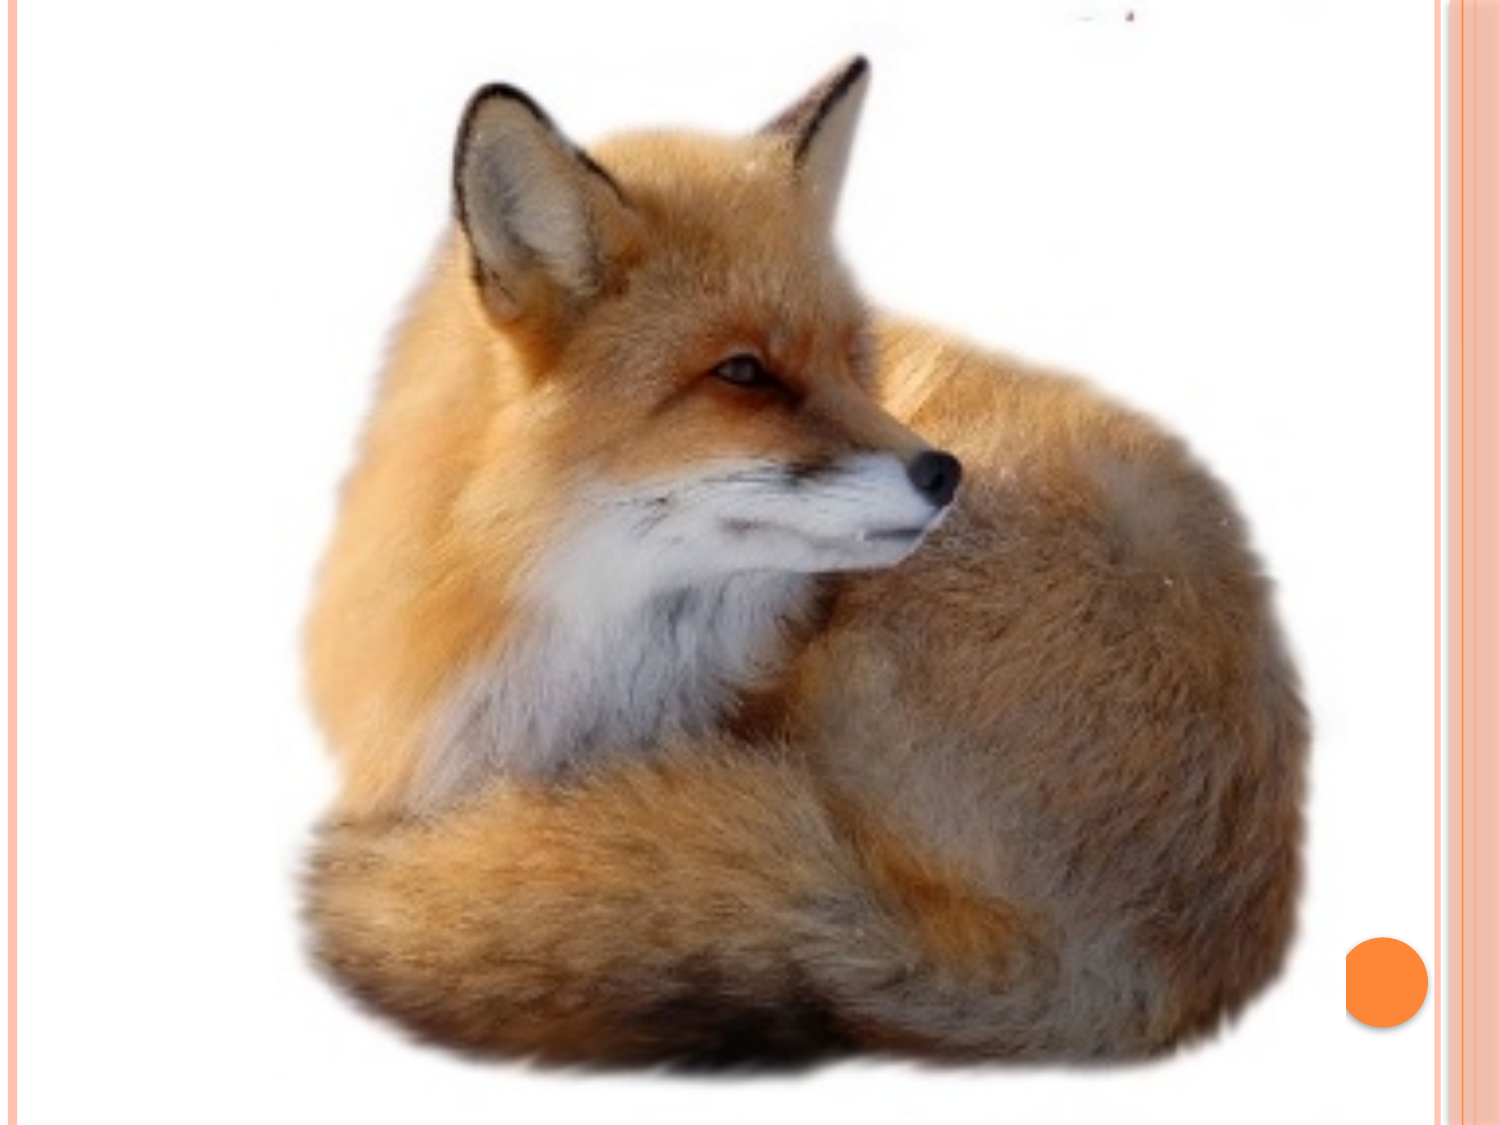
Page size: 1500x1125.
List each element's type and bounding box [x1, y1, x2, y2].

picture [274, 0, 1346, 1125]
